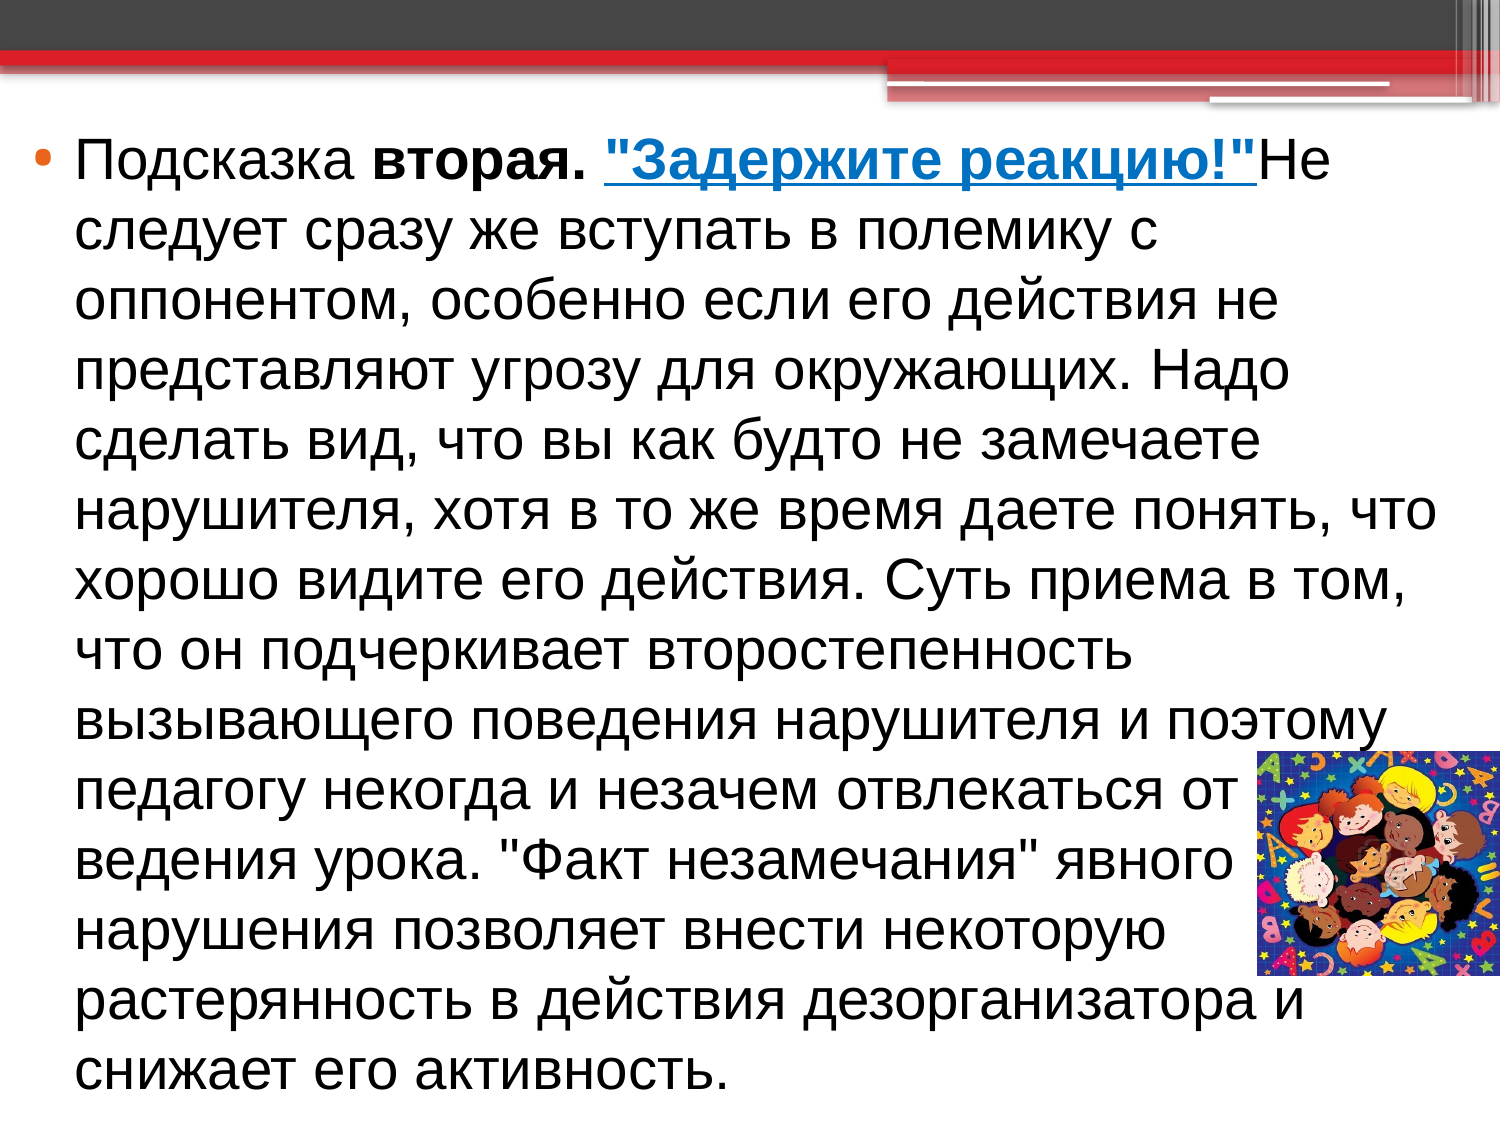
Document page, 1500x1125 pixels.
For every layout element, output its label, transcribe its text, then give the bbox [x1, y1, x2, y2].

list Подсказка вторая. "Задержите реакцию!"Не следует сразу же вступать в полемику с оппонентом, особенно если его действия не представляют угрозу для окружающих. Надо сделать вид, что вы как будто не замечаете нарушителя, хотя в то же время даете понять, что хорошо видите его действия. Суть приема в том, что он подчеркивает второстепенность вызывающего поведения нарушителя и поэтому педагогу некогда и незачем отвлекаться от ведения урока. "Факт незамечания" явного нарушения позволяет внести некоторую растерянность в действия дезорганизатора и снижает его активность. [0, 113, 1471, 1079]
picture [1257, 751, 1500, 977]
